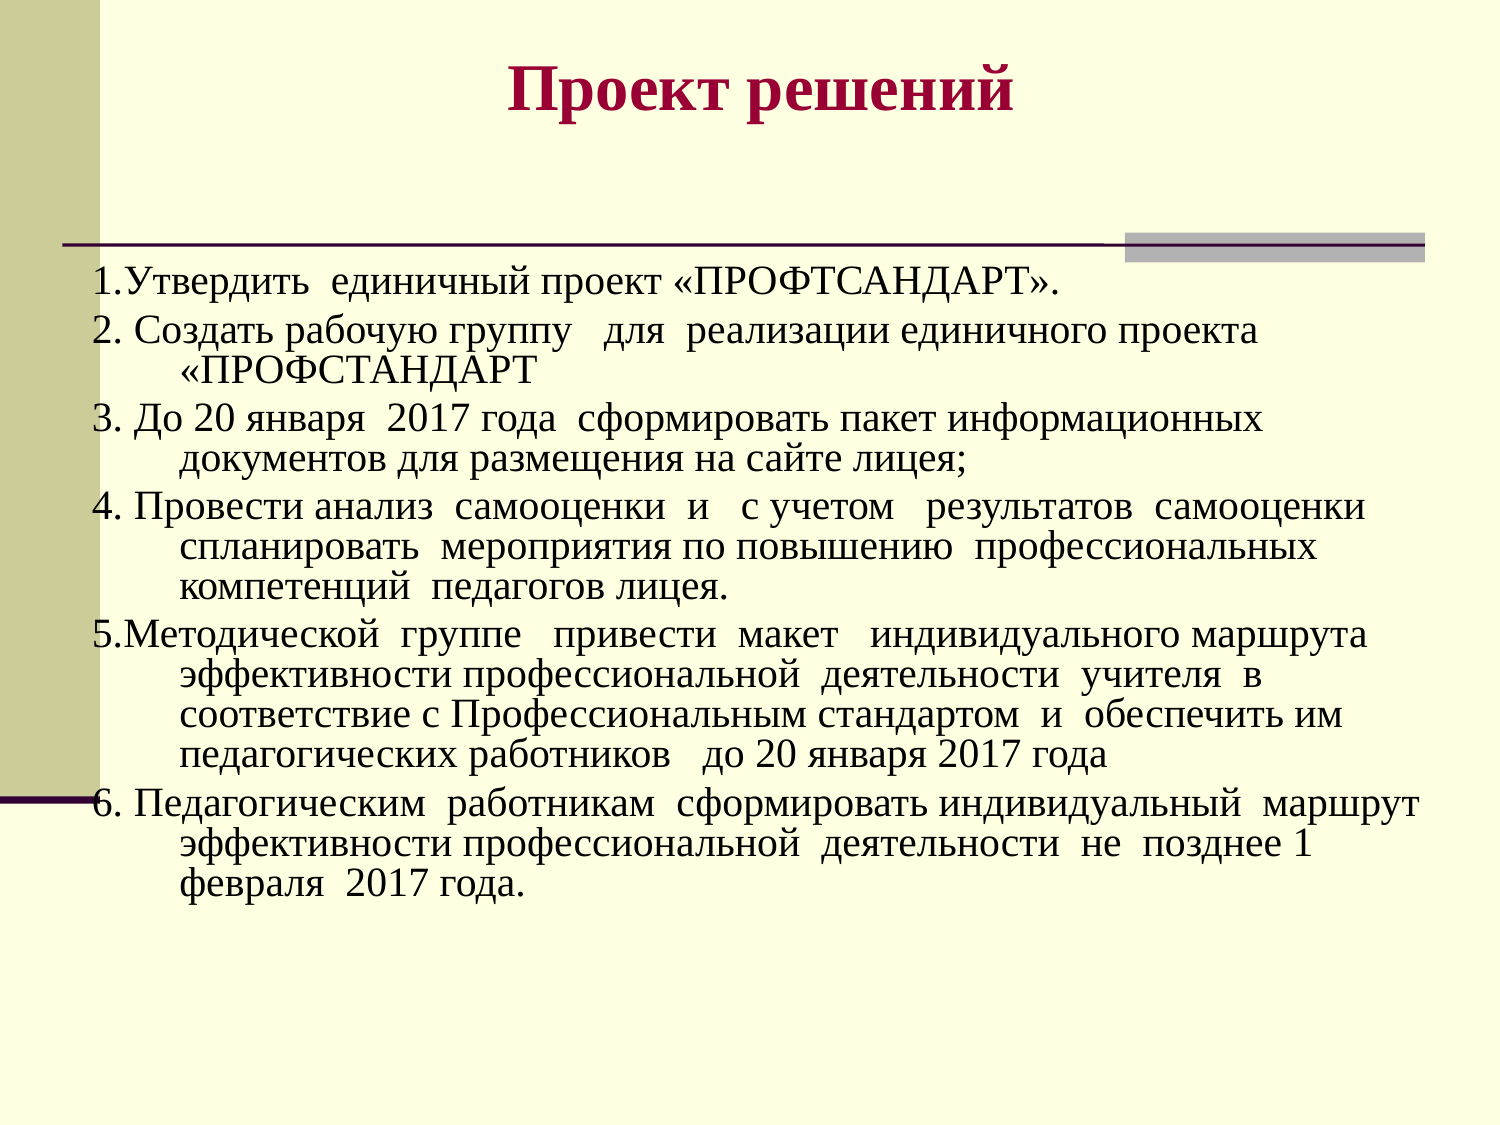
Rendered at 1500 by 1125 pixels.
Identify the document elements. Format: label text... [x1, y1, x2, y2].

list 1.Утвердить единичный проект «ПРОФТСАНДАРТ». 2. Создать рабочую группу для реализации единичного проекта «ПРОФСТАНДАРТ 3. До 20 января 2017 года сформировать пакет информационных документов для размещения на сайте лицея; 4. Провести анализ самооценки и с учетом результатов самооценки спланировать мероприятия по повышению профессиональных компетенций педагогов лицея. 5.Методической группе привести макет индивидуального маршрута эффективности профессиональной деятельности учителя в соответствие с Профессиональным стандартом и обеспечить им педагогических работников до 20 января 2017 года 6. Педагогическим работникам сформировать индивидуальный маршрут эффективности профессиональной деятельности не позднее 1 февраля 2017 года. [76, 255, 1471, 1125]
title Проект решений [123, 42, 1400, 126]
